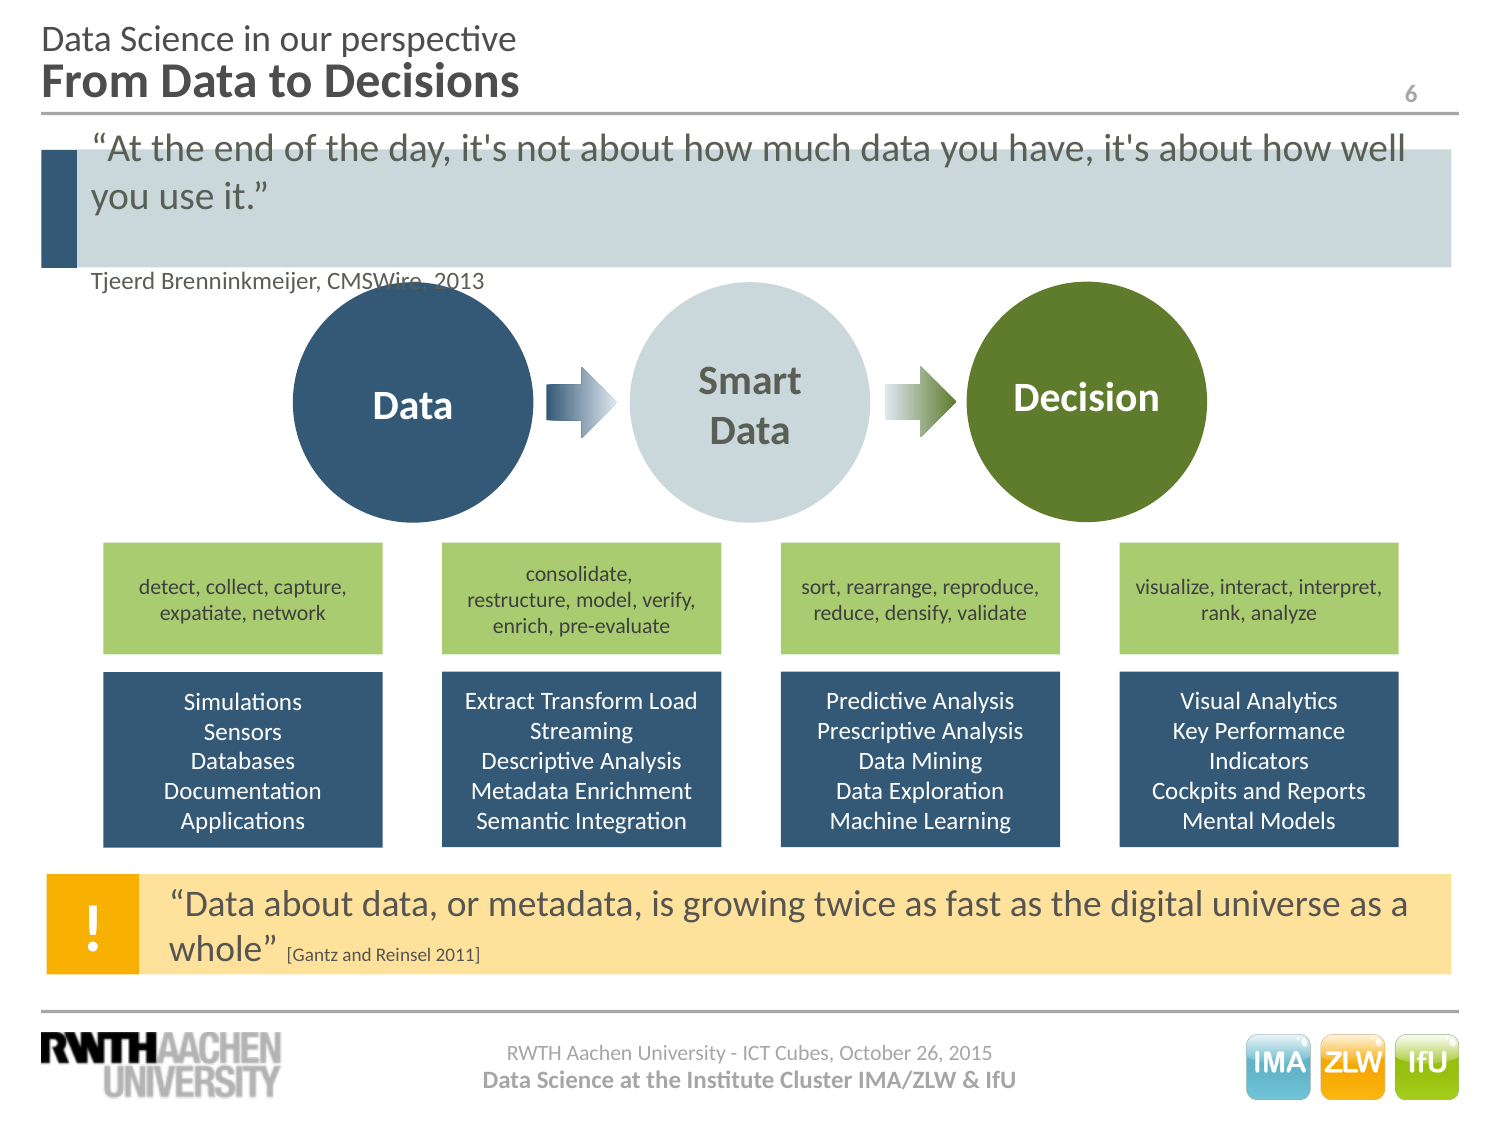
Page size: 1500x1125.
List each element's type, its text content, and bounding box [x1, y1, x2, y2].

text_box detect, collect, capture, expatiate, network [103, 542, 383, 655]
picture [41, 1032, 283, 1100]
text_box Visual Analytics Key Performance Indicators Cockpits and Reports Mental Models [1117, 670, 1401, 849]
text_box visualize, interact, interpret, rank, analyze [1119, 542, 1399, 655]
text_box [292, 281, 1208, 523]
text_box “Data about data, or metadata, is growing twice as fast as the digital universe as a whole” [Gantz and Reinsel 2011] [137, 872, 1453, 977]
text_box “At the end of the day, it's not about how much data you have, it's about how well you use it.” Tjeerd Brenninkmeijer, CMSWire, 2013 [74, 147, 1453, 270]
text_box ! [45, 872, 137, 977]
text_box Predictive Analysis Prescriptive Analysis Data Mining Data Exploration Machine Learning [779, 670, 1062, 849]
text_box Simulations Sensors Databases Documentation Applications [101, 670, 385, 850]
text_box consolidate, restructure, model, verify, enrich, pre-evaluate [442, 542, 722, 655]
text_box [39, 148, 79, 270]
text_box sort, rearrange, reproduce, reduce, densify, validate [780, 542, 1061, 655]
picture [1246, 1034, 1459, 1100]
text_box Extract Transform Load Streaming Descriptive Analysis Metadata Enrichment Semantic Integration [440, 670, 723, 849]
text_box Data Science in our perspective From Data to Decisions [38, 8, 1414, 111]
